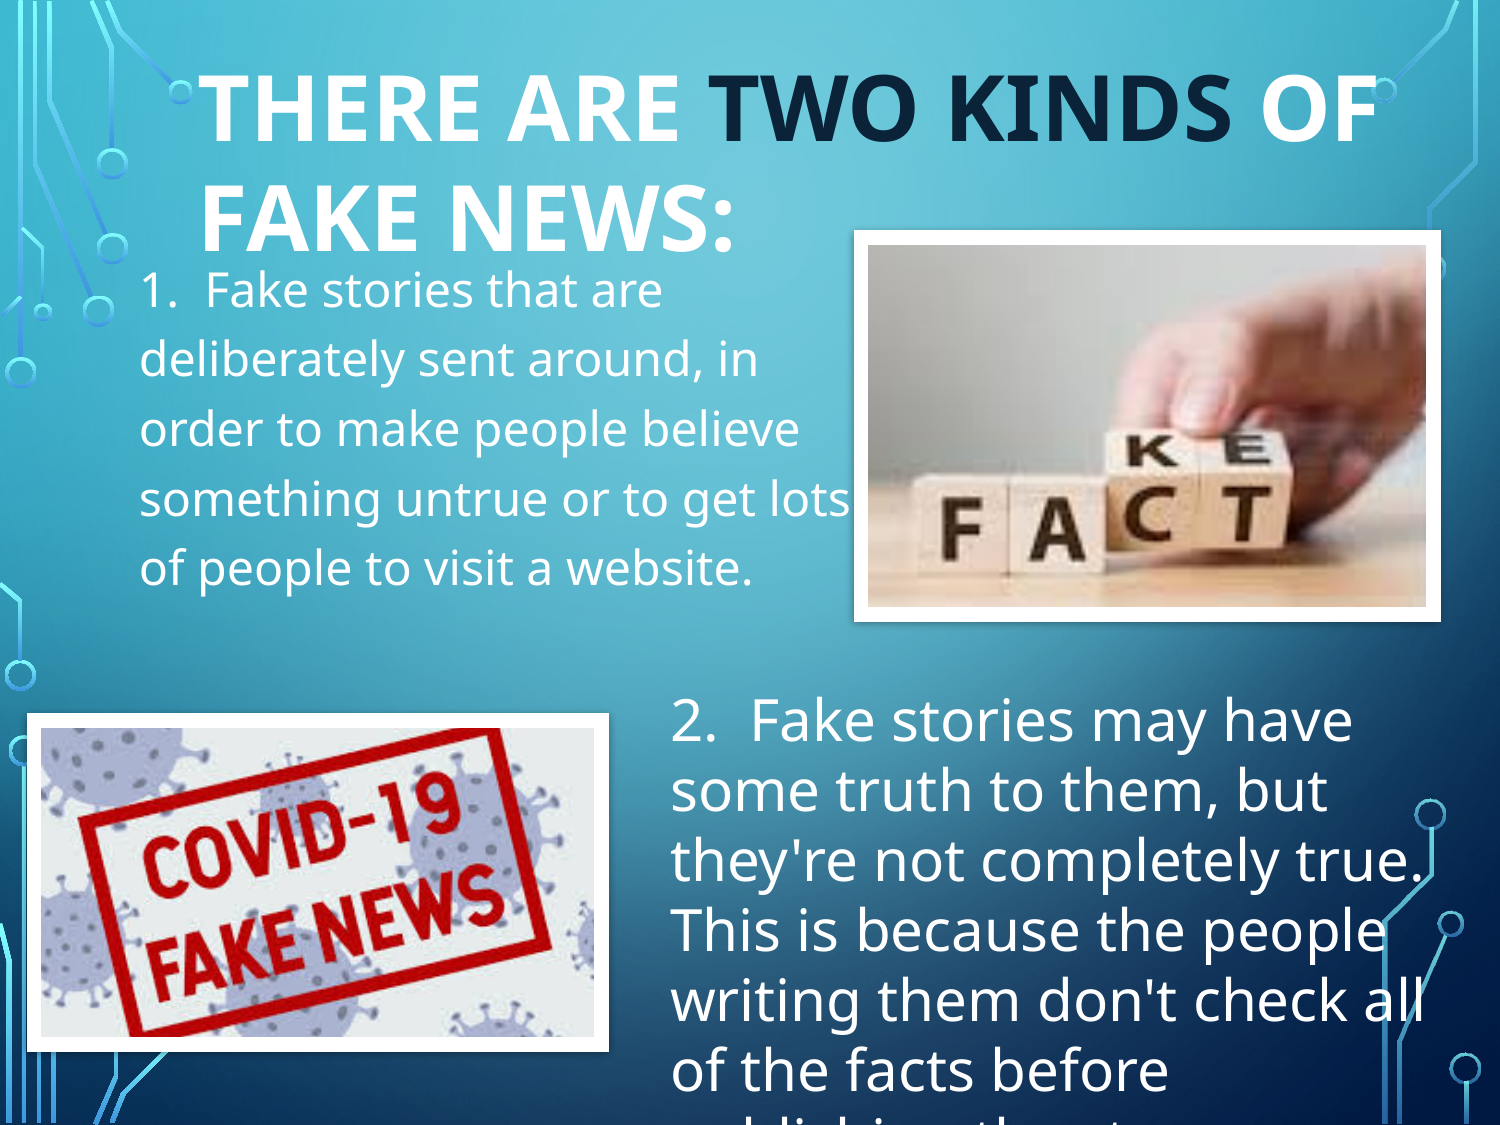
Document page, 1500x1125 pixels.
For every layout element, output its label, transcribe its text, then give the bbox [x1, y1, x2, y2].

text_box THERE ARE TWO KINDS OF FAKE NEWS: [182, 42, 1471, 323]
list 1. Fake stories that are deliberately sent around, in order to make people believe something untrue or to get lots of people to visit a website. [123, 240, 869, 650]
text_box 2. Fake stories may have some truth to them, but they're not completely true. This is because the people writing them don't check all of the facts before publishing the story. [655, 675, 1471, 1125]
picture [40, 727, 595, 1038]
picture [867, 244, 1427, 608]
